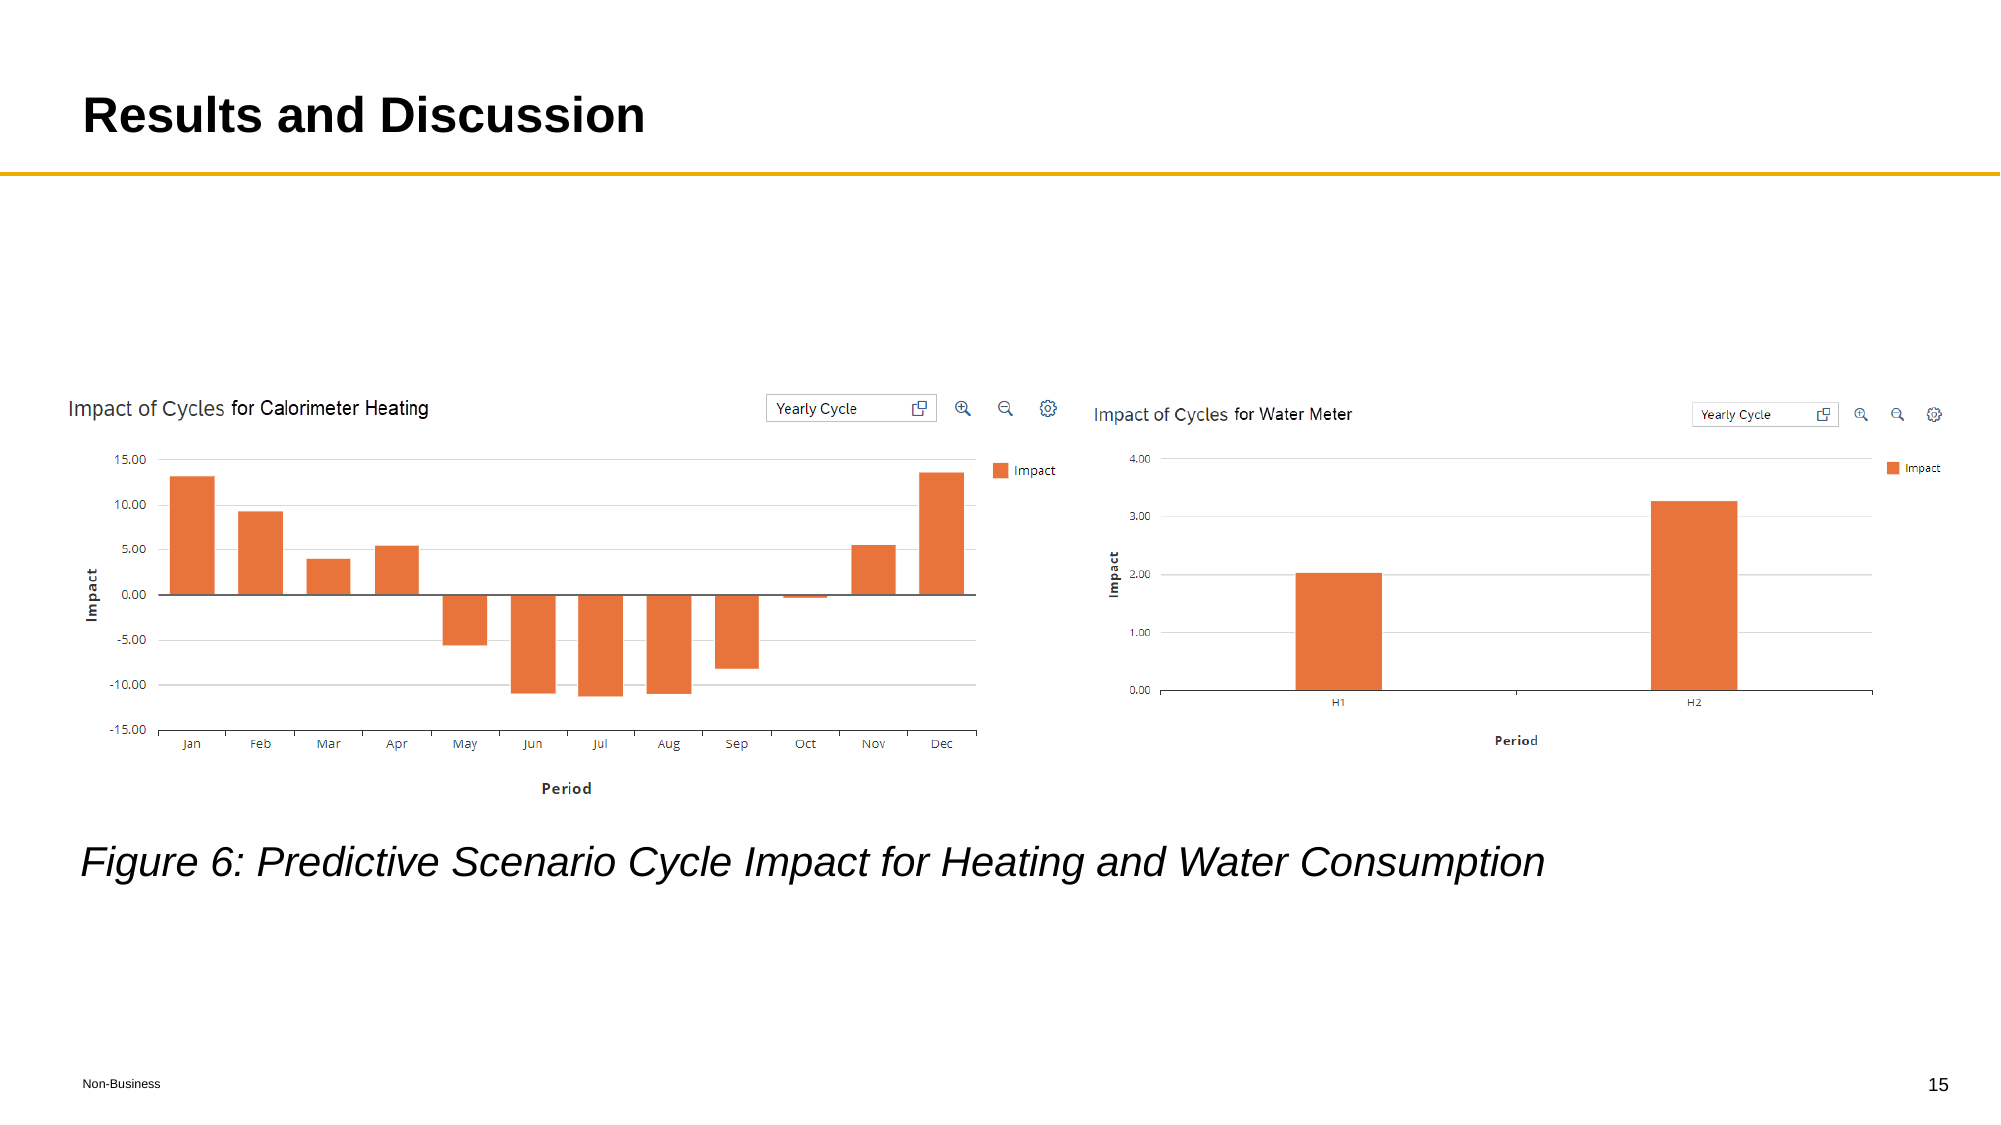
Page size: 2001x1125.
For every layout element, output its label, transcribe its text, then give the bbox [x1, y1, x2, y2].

picture [65, 387, 1072, 805]
list Figure 6: Predictive Scenario Cycle Impact for Heating and Water Consumption [80, 835, 1916, 924]
title Results and Discussion [82, 82, 1918, 144]
picture [1091, 387, 1958, 754]
